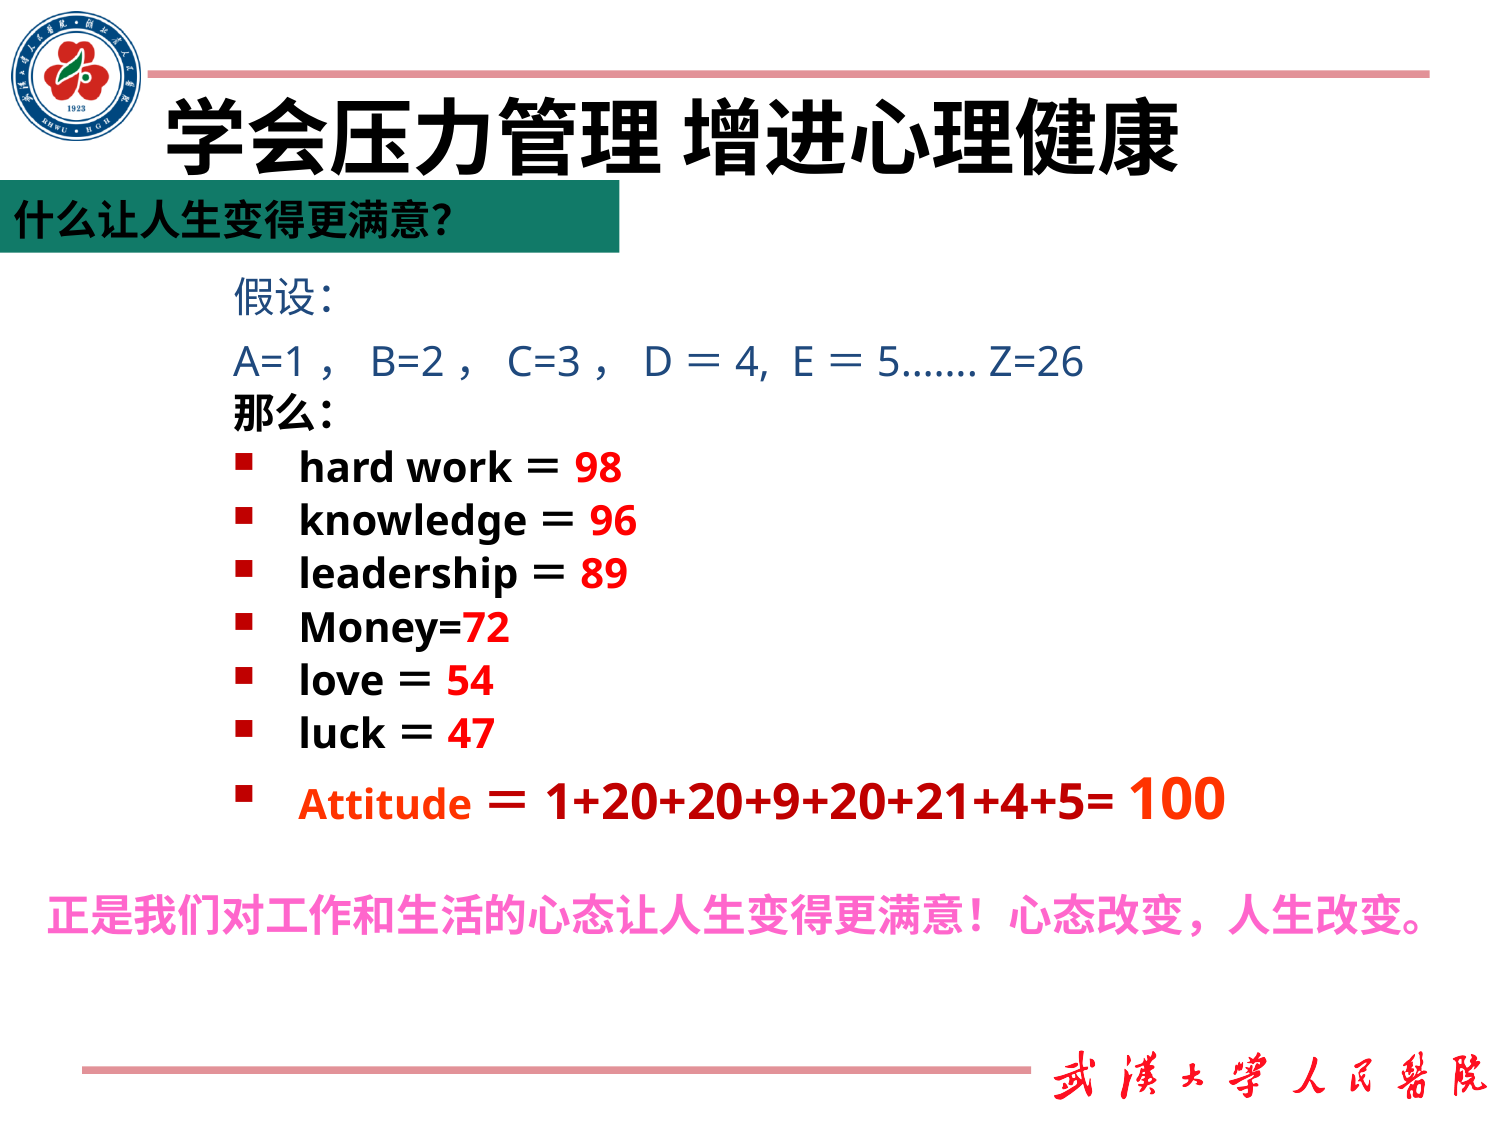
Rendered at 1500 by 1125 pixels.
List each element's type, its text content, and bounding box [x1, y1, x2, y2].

text_box 正是我们对工作和生活的心态让人生变得更满意！心态改变，人生改变。 [35, 882, 1458, 947]
text_box 什么让人生变得更满意？ [0, 186, 620, 252]
text_box 学会压力管理 增进心理健康 [148, 78, 1341, 259]
picture [11, 11, 141, 141]
text_box [0, 180, 620, 186]
text_box 假设： A=1，B=2，C=3，D＝4, E＝5……. Z=26 那么： hard work＝98 knowledge＝96 leadership＝89 Money=72 love＝54 luck＝47 Attitude＝1+20+20+9+20+21+4+5= 100 [218, 258, 1353, 872]
